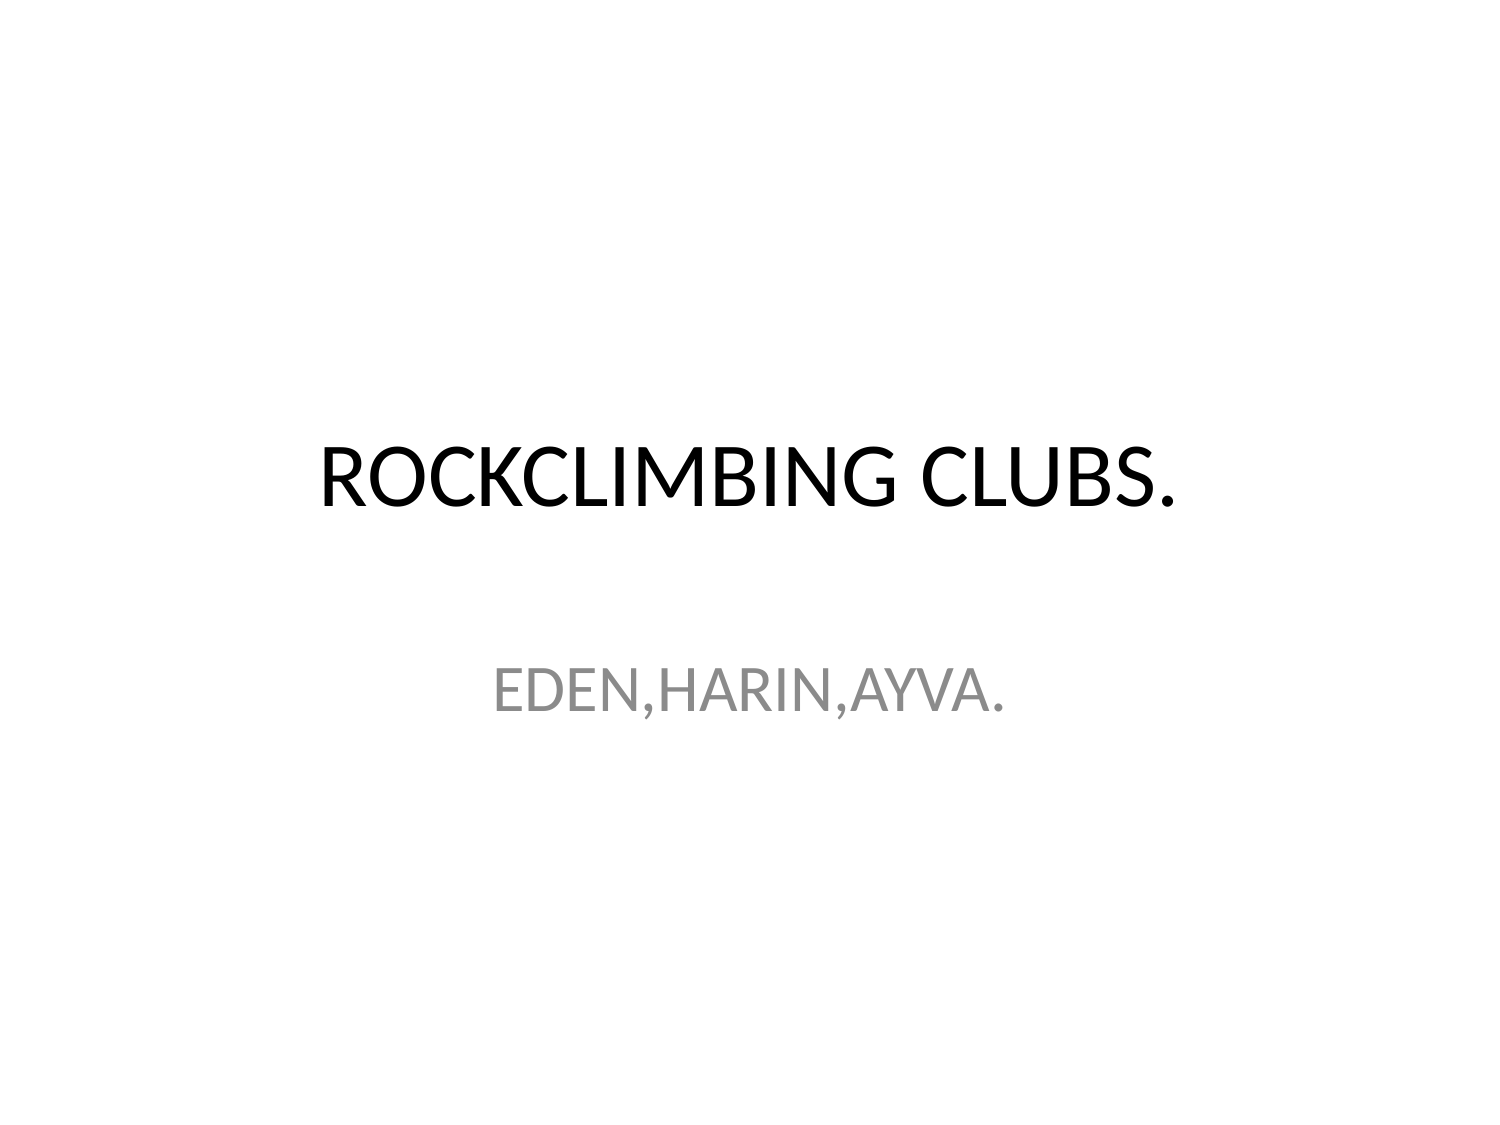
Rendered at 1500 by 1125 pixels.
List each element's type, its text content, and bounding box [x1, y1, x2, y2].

title ROCKCLIMBING CLUBS. [112, 349, 1388, 591]
subtitle EDEN,HARIN,AYVA. [225, 637, 1275, 925]
